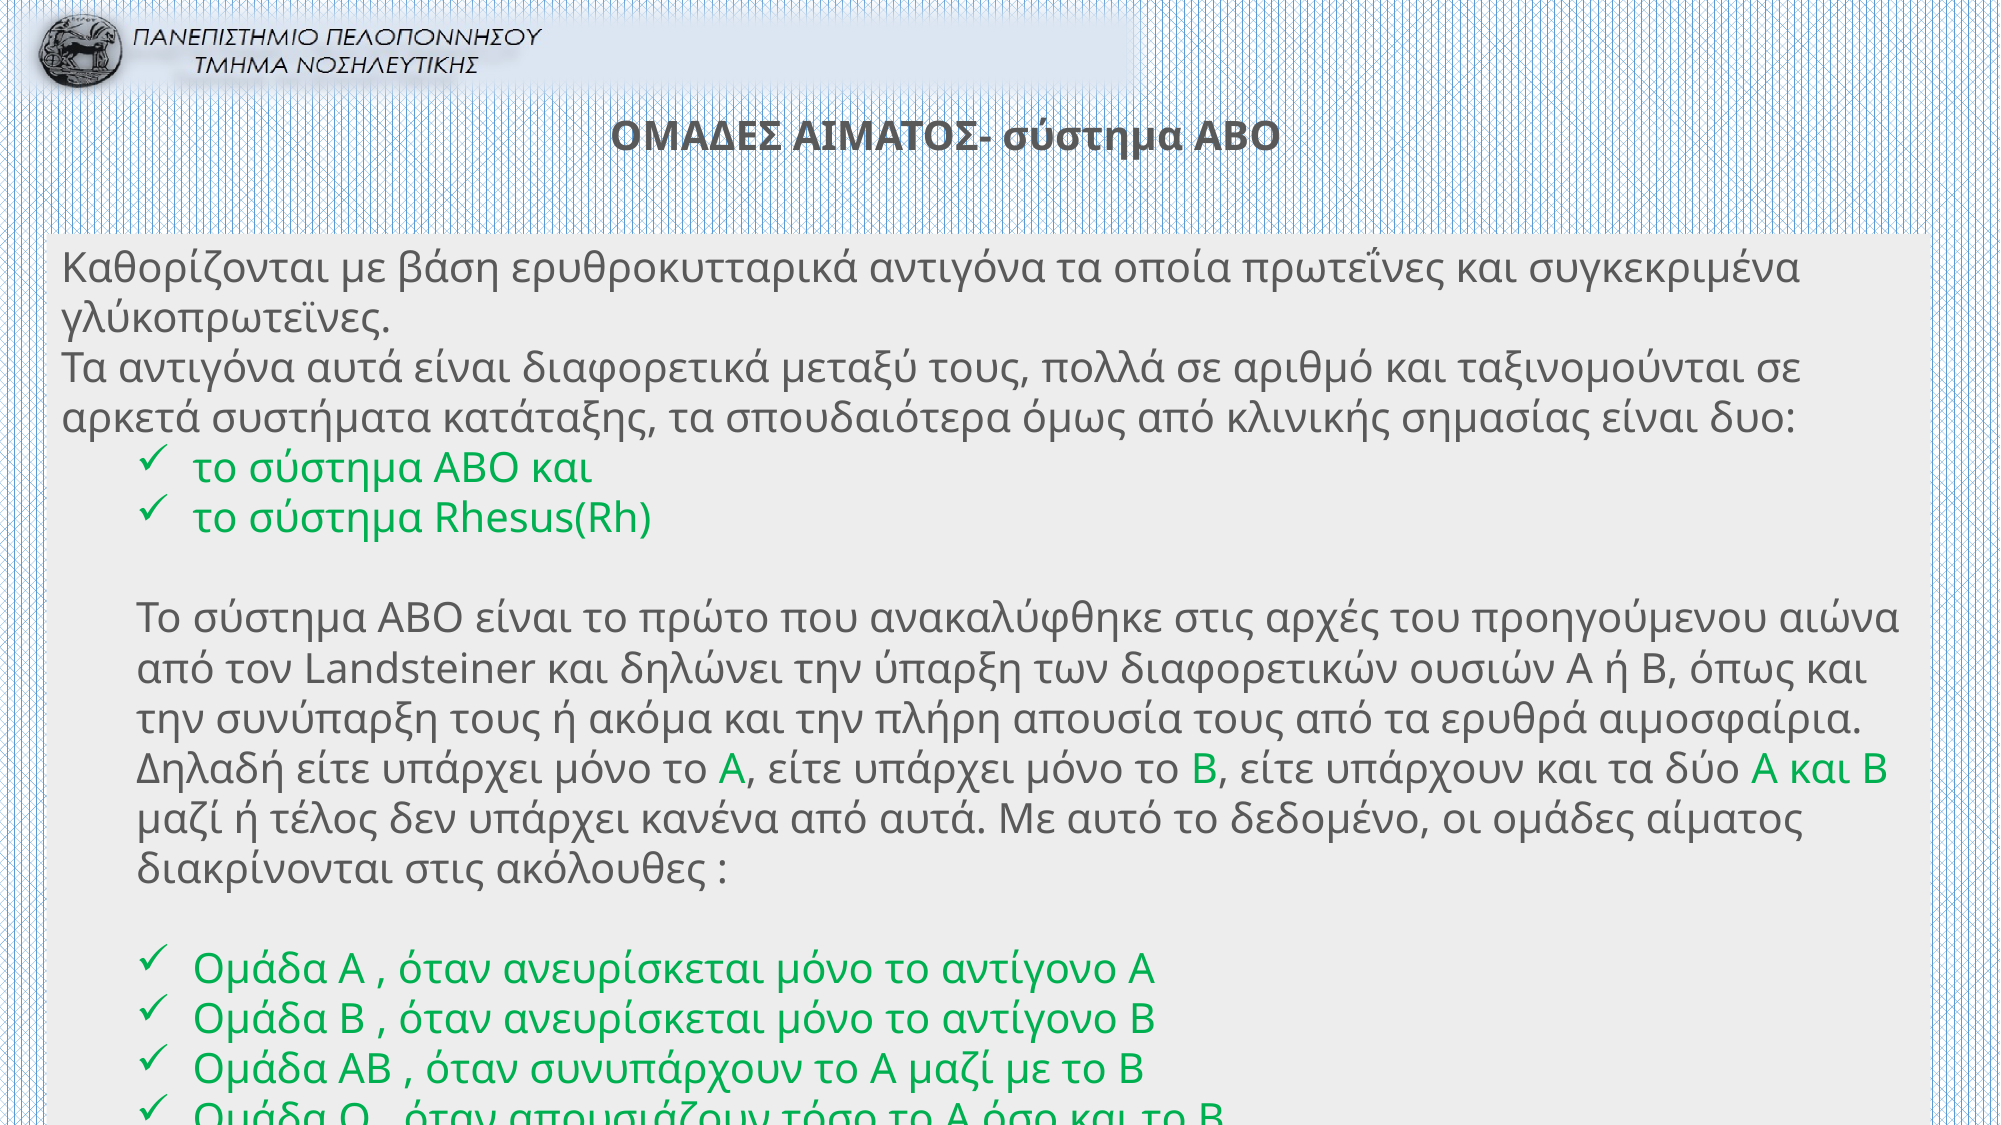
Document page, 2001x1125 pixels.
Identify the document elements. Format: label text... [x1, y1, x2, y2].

text_box Καθορίζονται με βάση ερυθροκυτταρικά αντιγόνα τα οποία πρωτεΐνες και συγκεκριμένα γλύκοπρωτεϊνες. Τα αντιγόνα αυτά είναι διαφορετικά μεταξύ τους, πολλά σε αριθμό και ταξινομούνται σε αρκετά συστήματα κατάταξης, τα σπουδαιότερα όμως από κλινικής σημασίας είναι δυο: το σύστημα ΑΒΟ και το σύστημα Rhesus(Rh) Το σύστημα ΑΒΟ είναι το πρώτο που ανακαλύφθηκε στις αρχές του προηγούμενου αιώνα από τον Landsteiner και δηλώνει την ύπαρξη των διαφορετικών ουσιών Α ή Β, όπως και την συνύπαρξη τους ή ακόμα και την πλήρη απουσία τους από τα ερυθρά αιμοσφαίρια. Δηλαδή είτε υπάρχει μόνο το Α, είτε υπάρχει μόνο το Β, είτε υπάρχουν και τα δύο Α και Β μαζί ή τέλος δεν υπάρχει κανένα από αυτά. Με αυτό το δεδομένο, οι ομάδες αίματος διακρίνονται στις ακόλουθες : Ομάδα Α , όταν ανευρίσκεται μόνο το αντίγονο Α Ομάδα Β , όταν ανευρίσκεται μόνο το αντίγονο Β Ομάδα ΑΒ , όταν συνυπάρχουν το Α μαζί με το Β Ομάδα Ο , όταν απουσιάζουν τόσο το Α όσο και το Β [46, 233, 1931, 1125]
text_box ΟΜΑΔΕΣ ΑΙΜΑΤΟΣ- σύστημα ΑΒΟ [426, 107, 1477, 233]
picture [0, 0, 1154, 110]
